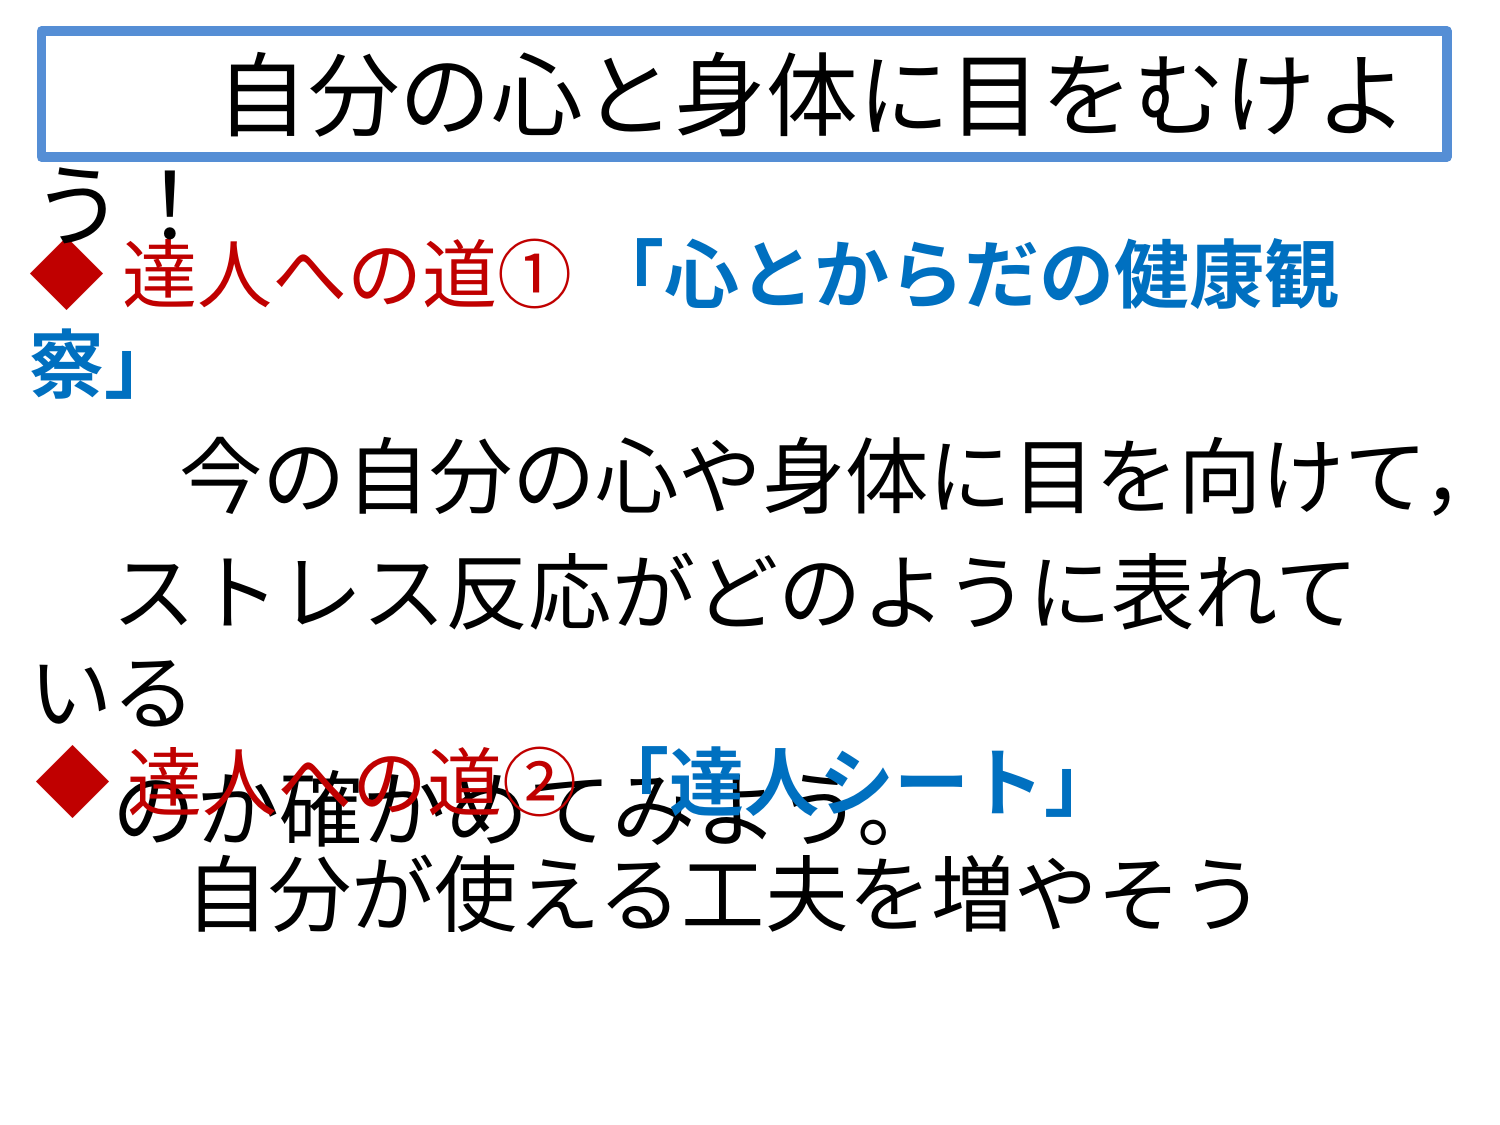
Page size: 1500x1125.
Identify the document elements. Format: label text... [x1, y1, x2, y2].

text_box [39, 29, 1449, 159]
text_box ◆達人への道② 「達人シート」 自分が使える工夫を増やそう [20, 727, 1495, 1071]
text_box 自分の心と身体に目をむけよう！ [18, 30, 1495, 266]
list ◆達人への道① 「心とからだの健康観察」 今の自分の心や身体に目を向けて， ストレス反応がどのように表れている のか確かめてみよう。 [14, 219, 1445, 696]
